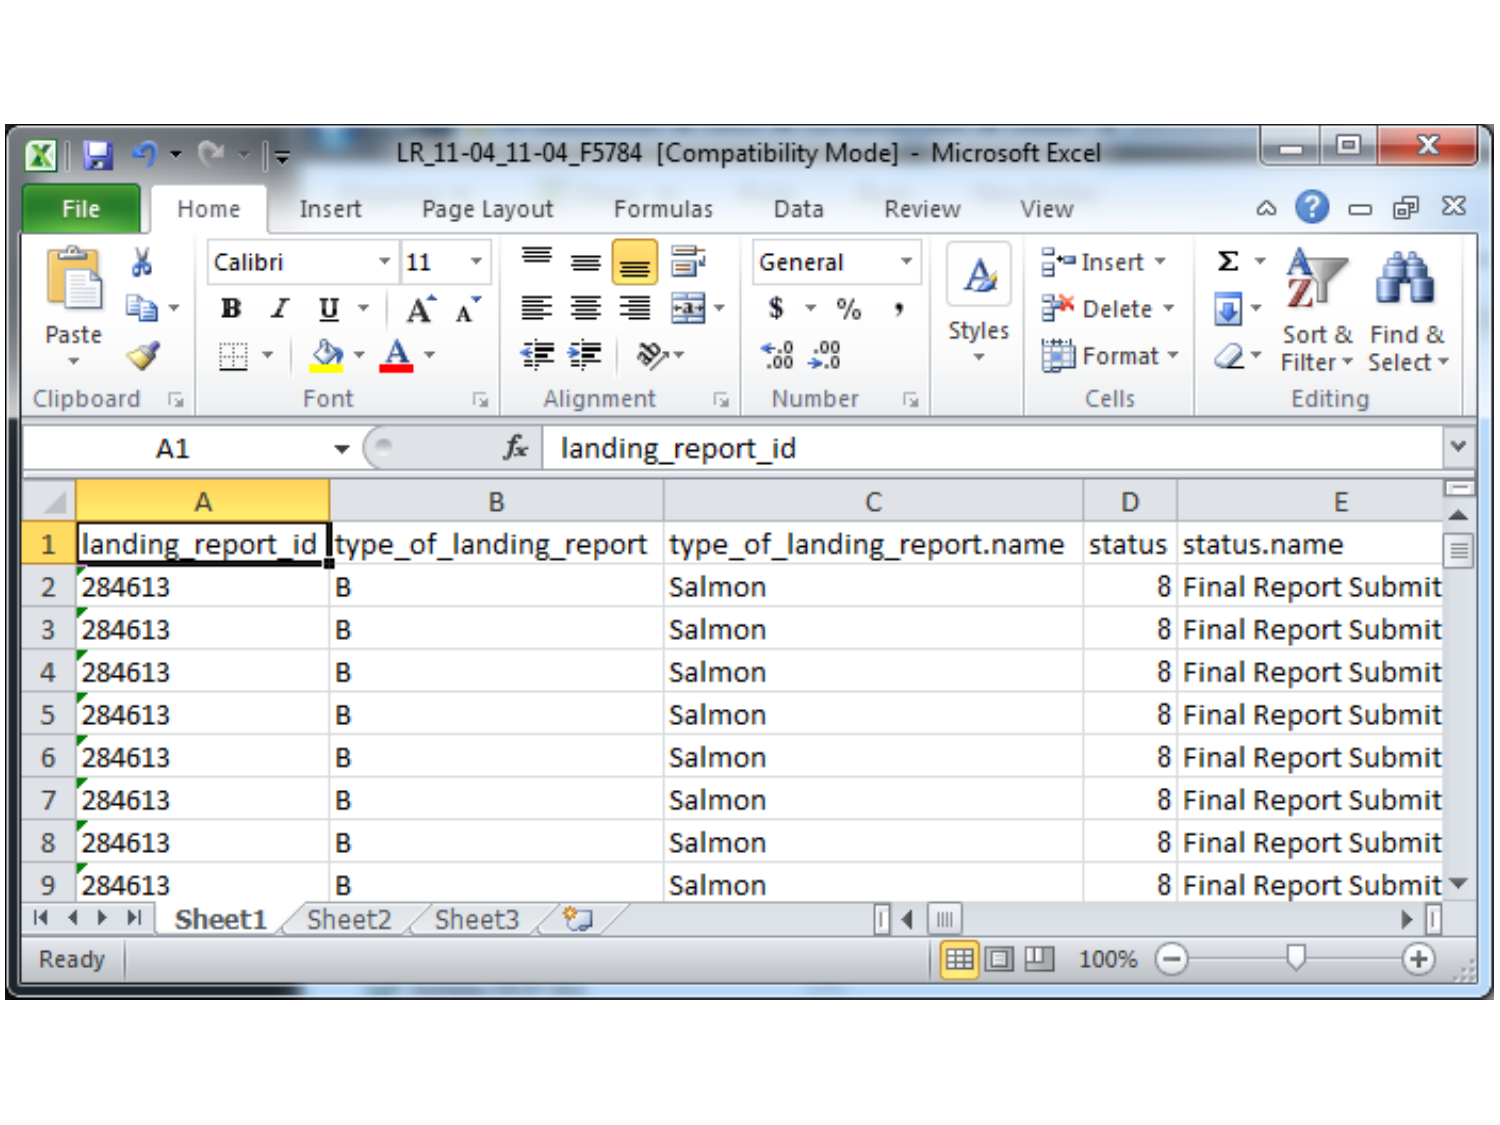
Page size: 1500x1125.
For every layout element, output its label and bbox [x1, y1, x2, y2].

picture [5, 124, 1495, 1001]
